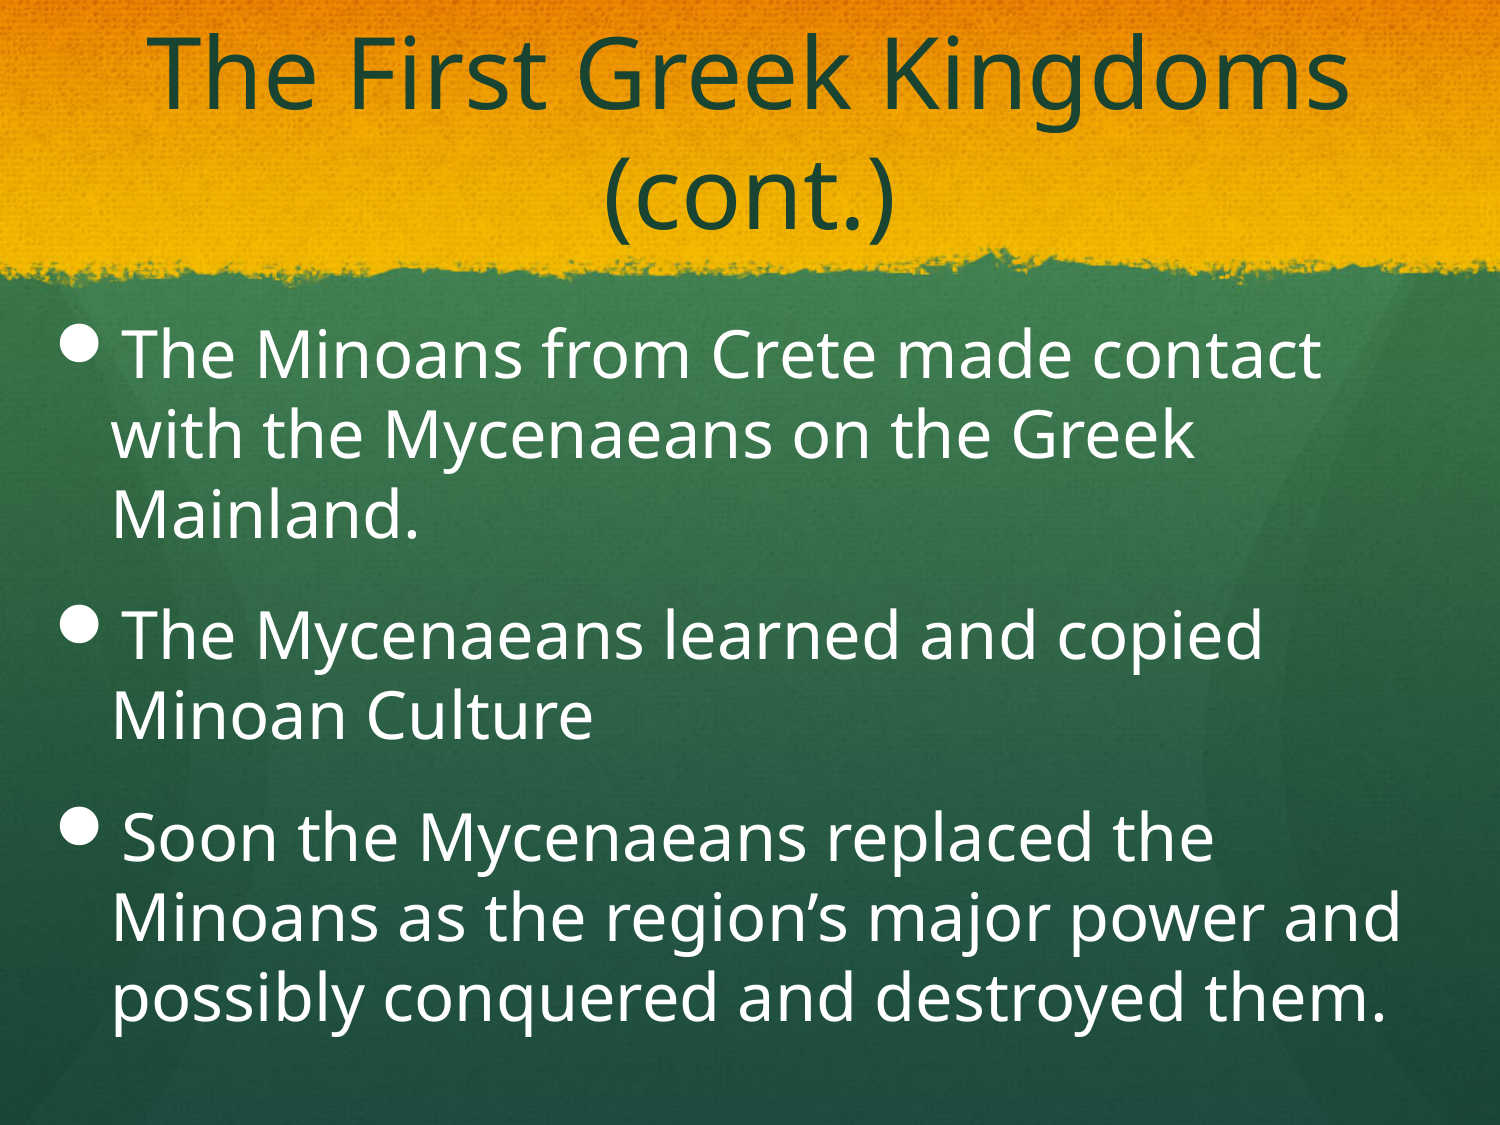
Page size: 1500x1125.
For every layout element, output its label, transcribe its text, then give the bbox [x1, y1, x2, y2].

list The Minoans from Crete made contact with the Mycenaeans on the Greek Mainland. The Mycenaeans learned and copied Minoan Culture Soon the Mycenaeans replaced the Minoans as the region’s major power and possibly conquered and destroyed them. [39, 304, 1476, 1026]
title The First Greek Kingdoms (cont.) [125, 13, 1375, 246]
picture [0, 0, 1500, 1125]
